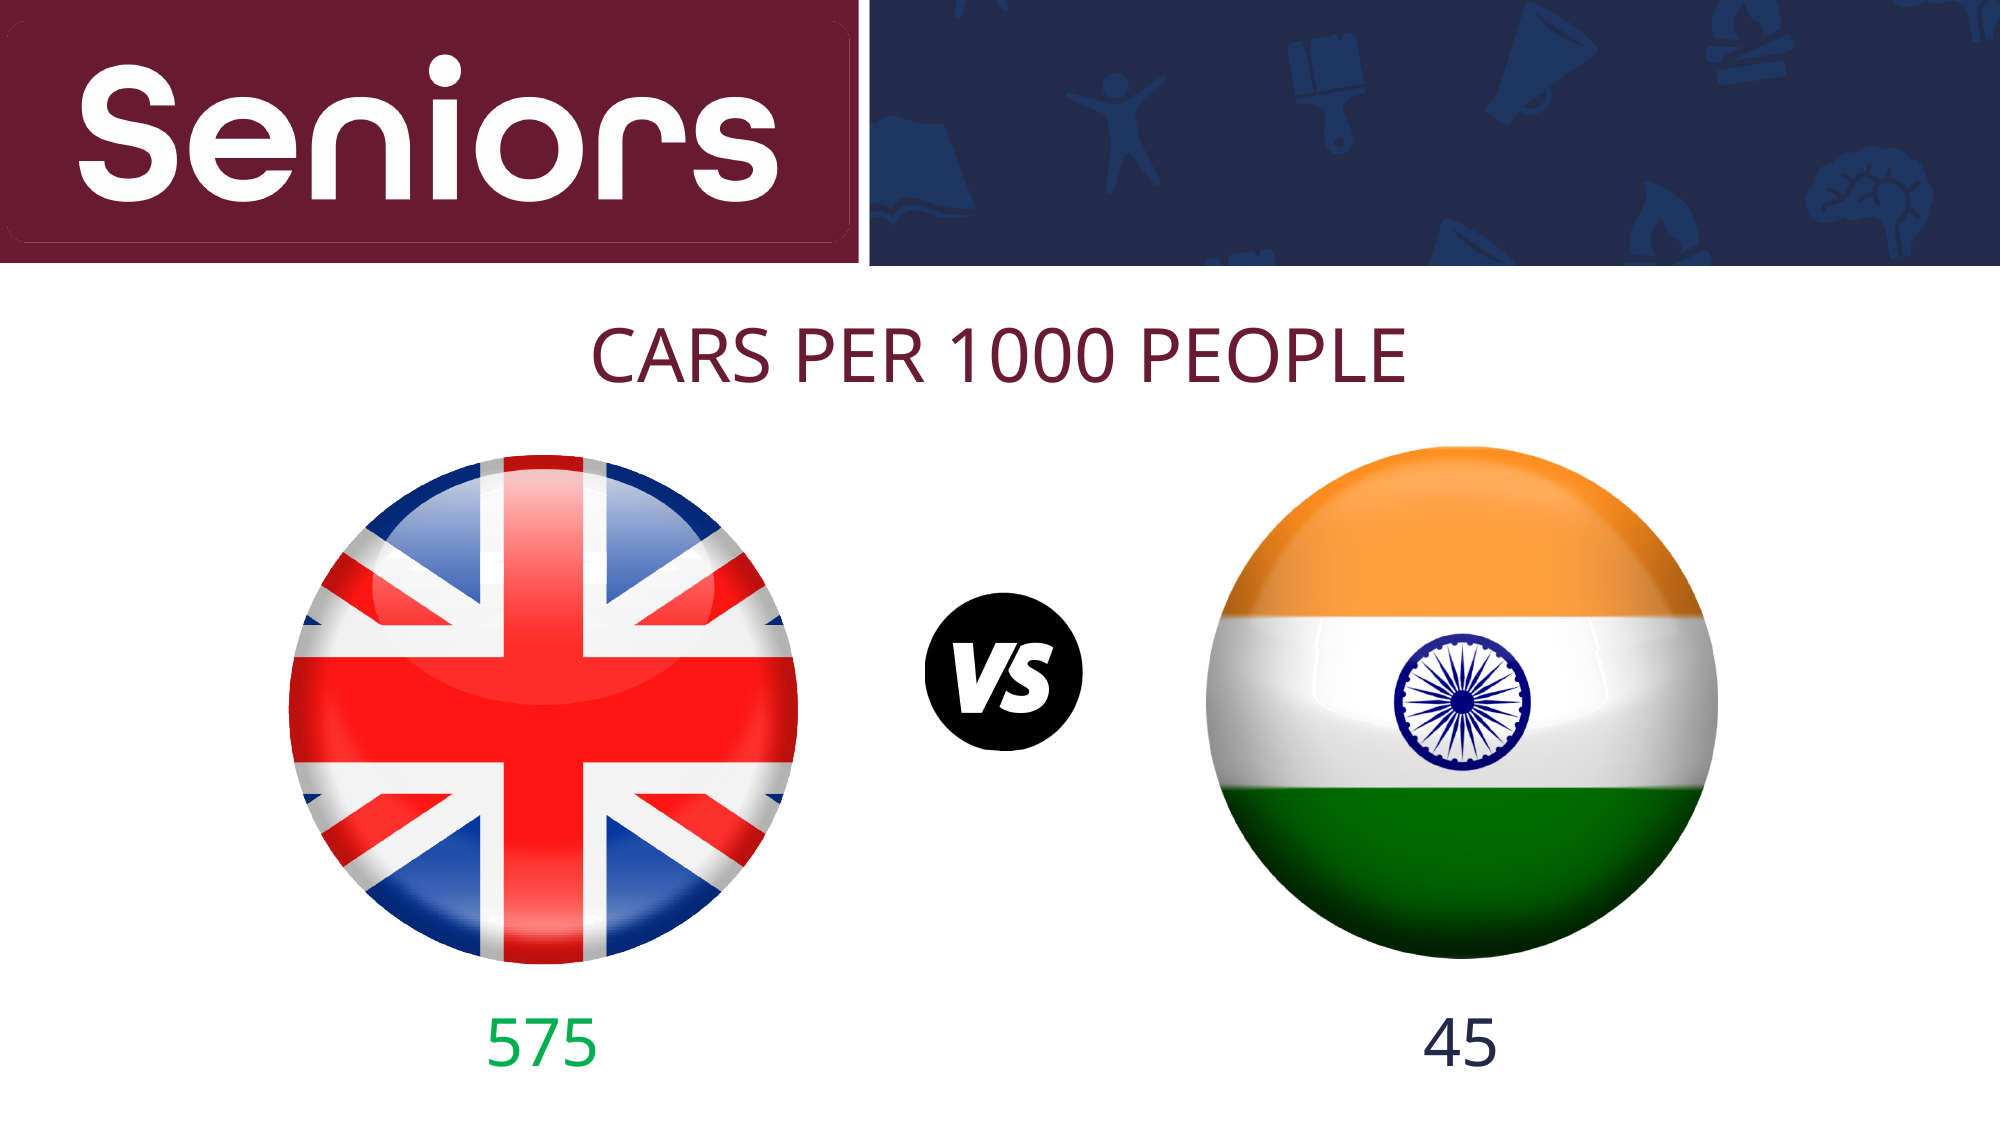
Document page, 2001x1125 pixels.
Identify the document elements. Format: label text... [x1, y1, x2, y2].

picture [916, 588, 1089, 753]
picture [266, 428, 820, 990]
text_box [0, 0, 858, 263]
text_box 45 [1178, 992, 1745, 1088]
picture [1186, 420, 1737, 997]
text_box CARS PER 1000 PEOPLE [517, 299, 1483, 405]
picture [4, 18, 851, 245]
text_box 575 [260, 992, 826, 1088]
picture [858, 0, 2000, 267]
